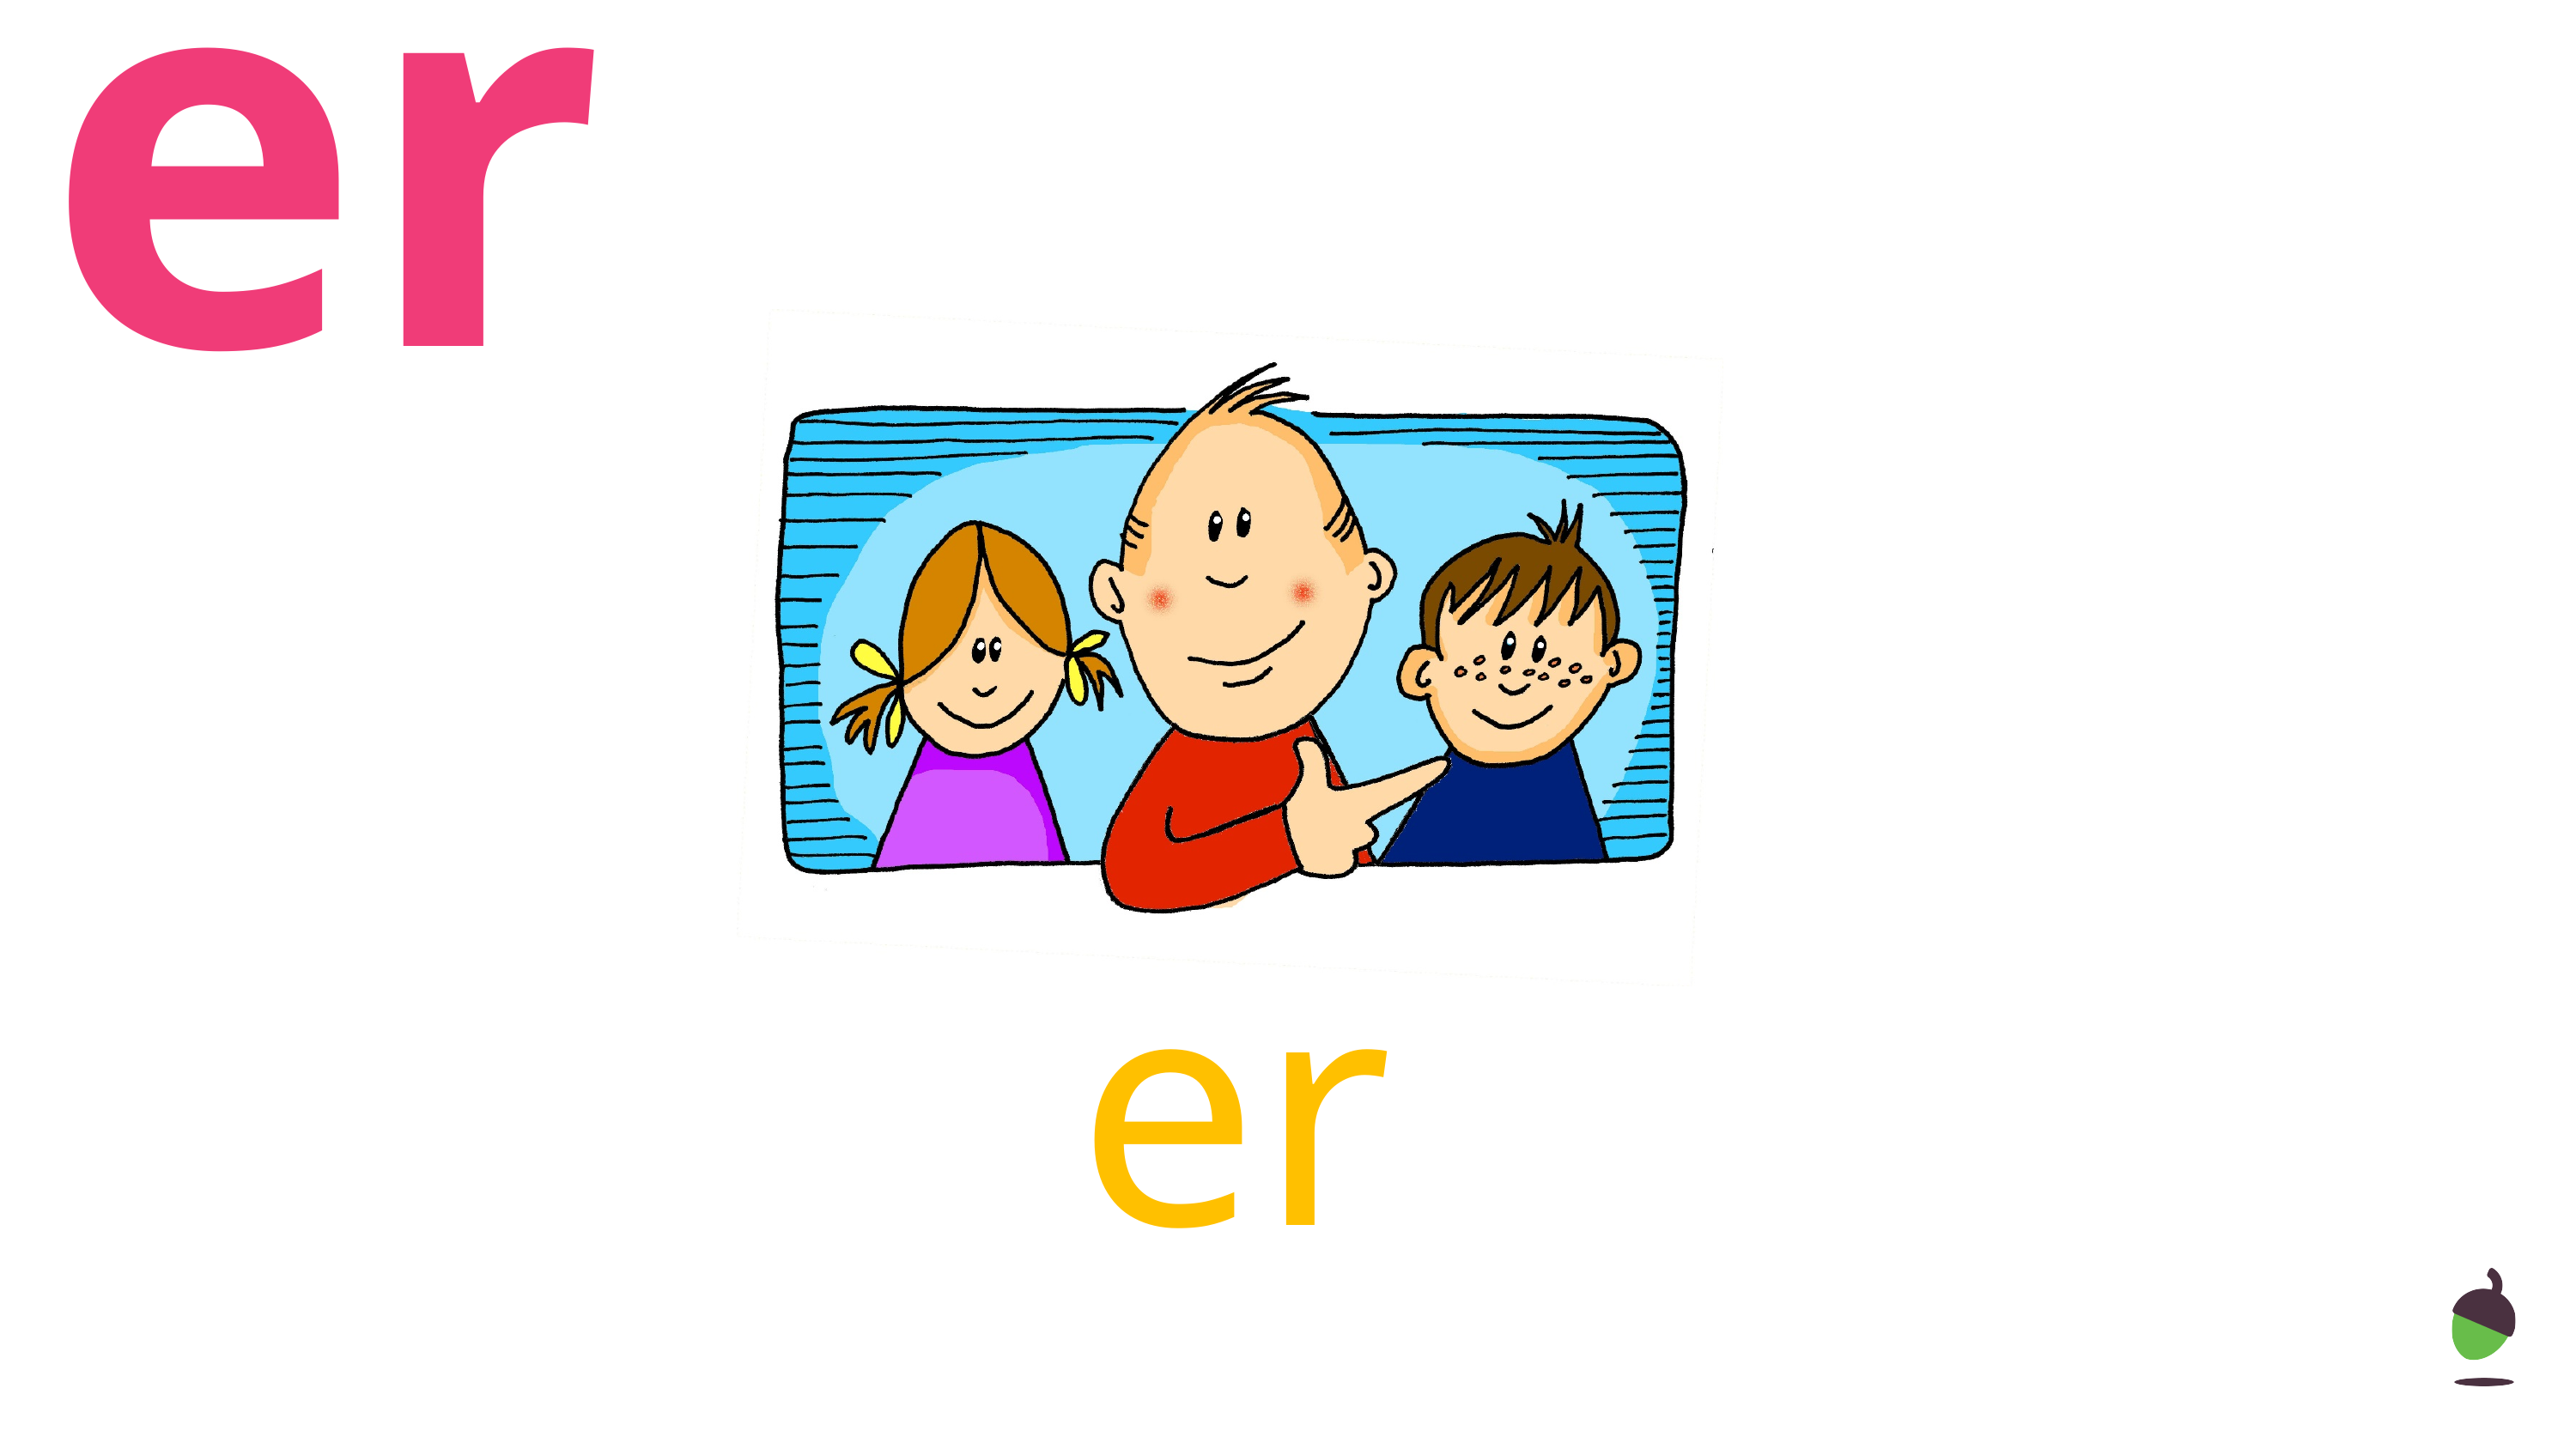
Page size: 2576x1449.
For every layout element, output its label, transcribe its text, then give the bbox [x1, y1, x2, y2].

title er [26, 96, 2248, 377]
picture [737, 309, 1723, 986]
text_box er [1007, 994, 1462, 1304]
picture [2451, 1268, 2516, 1386]
